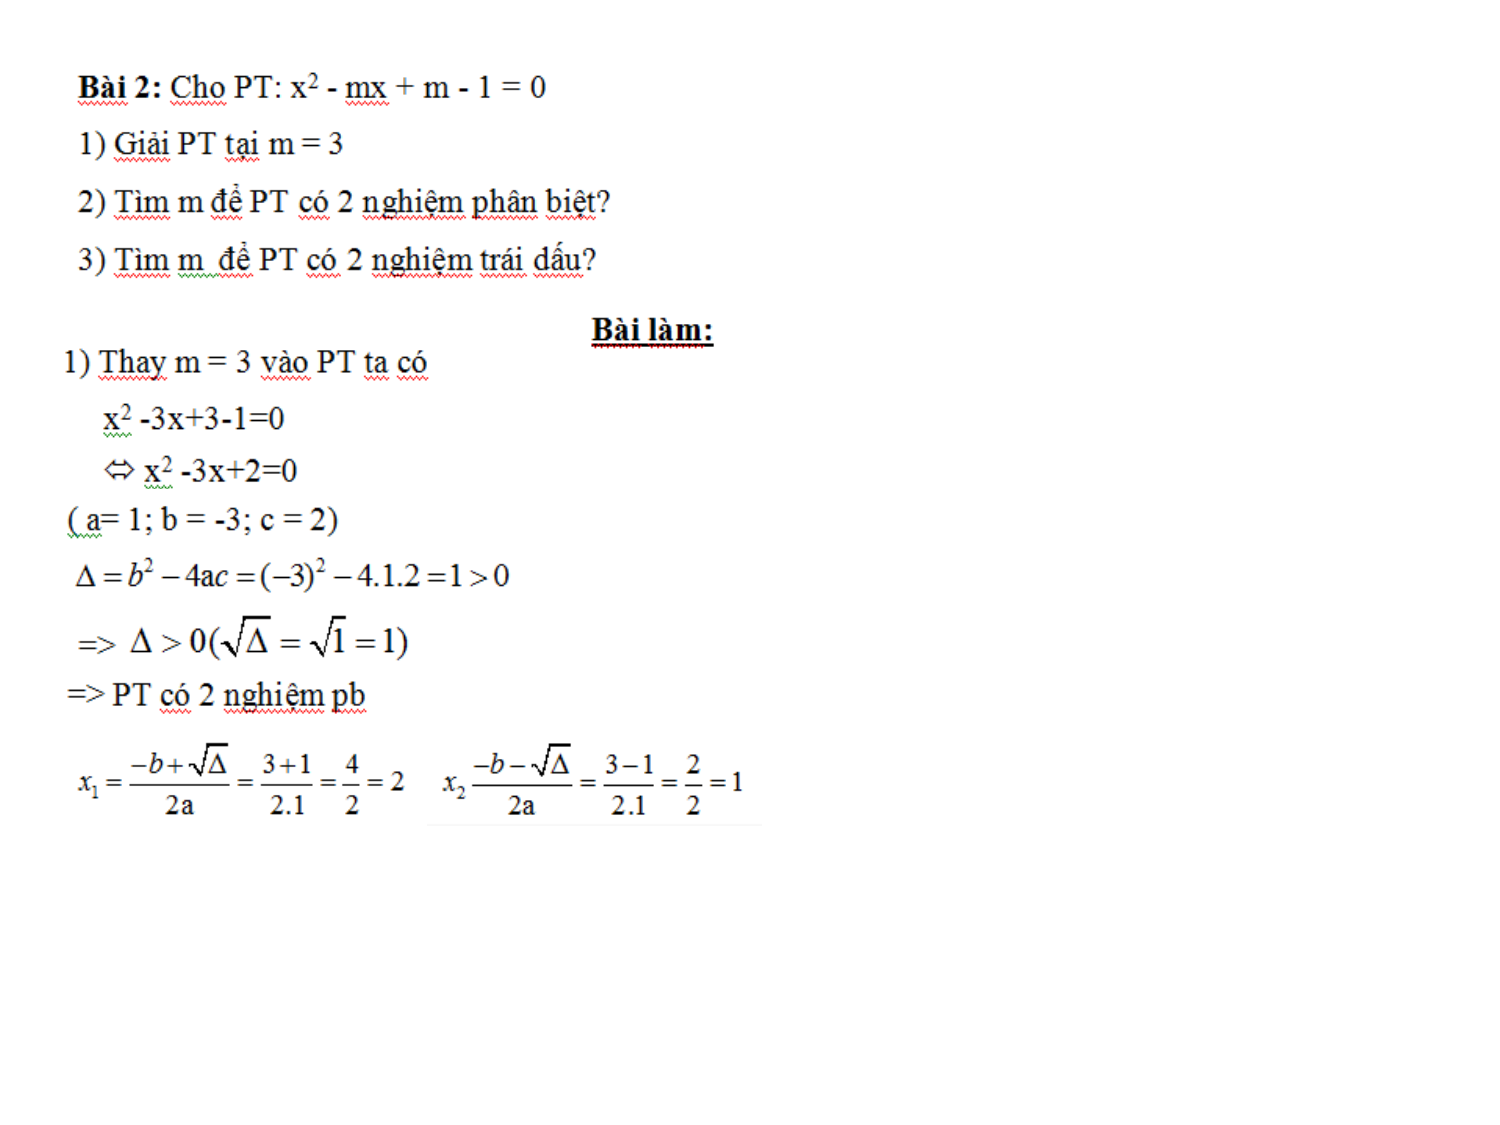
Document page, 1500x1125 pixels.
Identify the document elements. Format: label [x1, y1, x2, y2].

picture [63, 448, 537, 608]
picture [74, 737, 763, 826]
picture [74, 62, 632, 287]
picture [63, 613, 416, 722]
picture [49, 330, 452, 444]
picture [587, 299, 726, 363]
